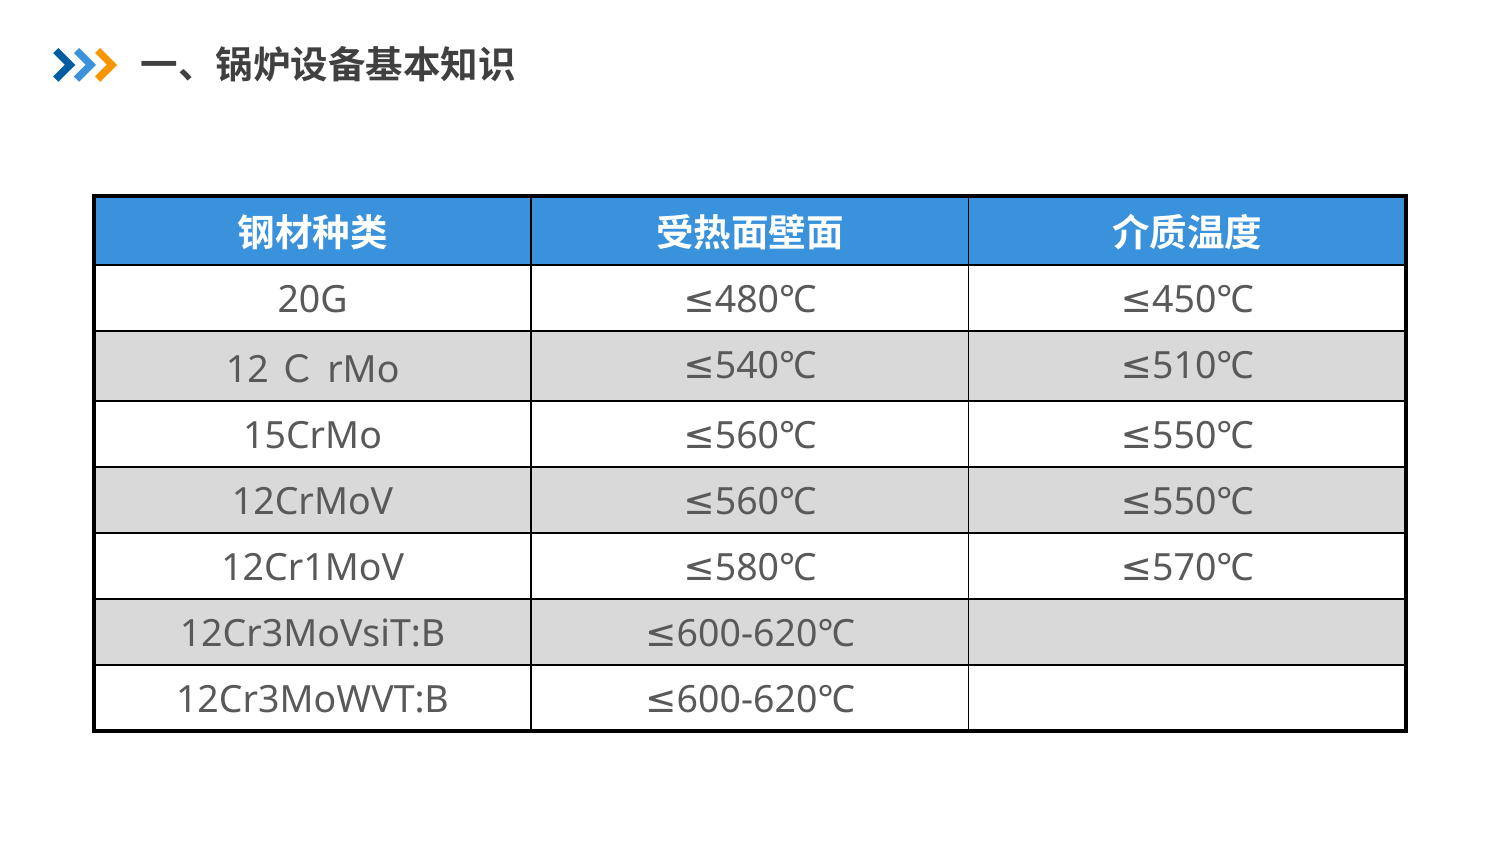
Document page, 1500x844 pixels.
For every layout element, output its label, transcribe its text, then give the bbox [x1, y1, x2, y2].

table_cell [969, 600, 1404, 664]
table_cell ≤580℃ [532, 534, 968, 598]
table_cell 12Cr3MoVsiT:B [96, 600, 530, 664]
table_header 钢材种类 [96, 198, 530, 264]
table_cell ≤550℃ [969, 402, 1404, 466]
table_cell ≤600-620℃ [532, 666, 968, 729]
table_cell ≤560℃ [532, 402, 968, 466]
table_cell ≤480℃ [532, 266, 968, 330]
table_cell 15CrMo [96, 402, 530, 466]
table_cell 20G [96, 266, 530, 330]
table_cell ≤600-620℃ [532, 600, 968, 664]
text_box 一、锅炉设备基本知识 [140, 32, 607, 96]
table_cell ≤450℃ [969, 266, 1404, 330]
table_cell 12CrMoV [96, 468, 530, 532]
table_cell ≤550℃ [969, 468, 1404, 532]
table_cell ≤560℃ [532, 468, 968, 532]
table_cell ≤540℃ [532, 332, 968, 400]
table_header 介质温度 [969, 198, 1404, 264]
table_cell [969, 666, 1404, 729]
table_cell 12Cr3MoWVT:B [96, 666, 530, 729]
table_cell ≤570℃ [969, 534, 1404, 598]
table_header 受热面壁面 [532, 198, 968, 264]
table_cell 12Cr1MoV [96, 534, 530, 598]
table_cell 12ＣrMo [96, 332, 530, 400]
table_cell ≤510℃ [969, 332, 1404, 400]
